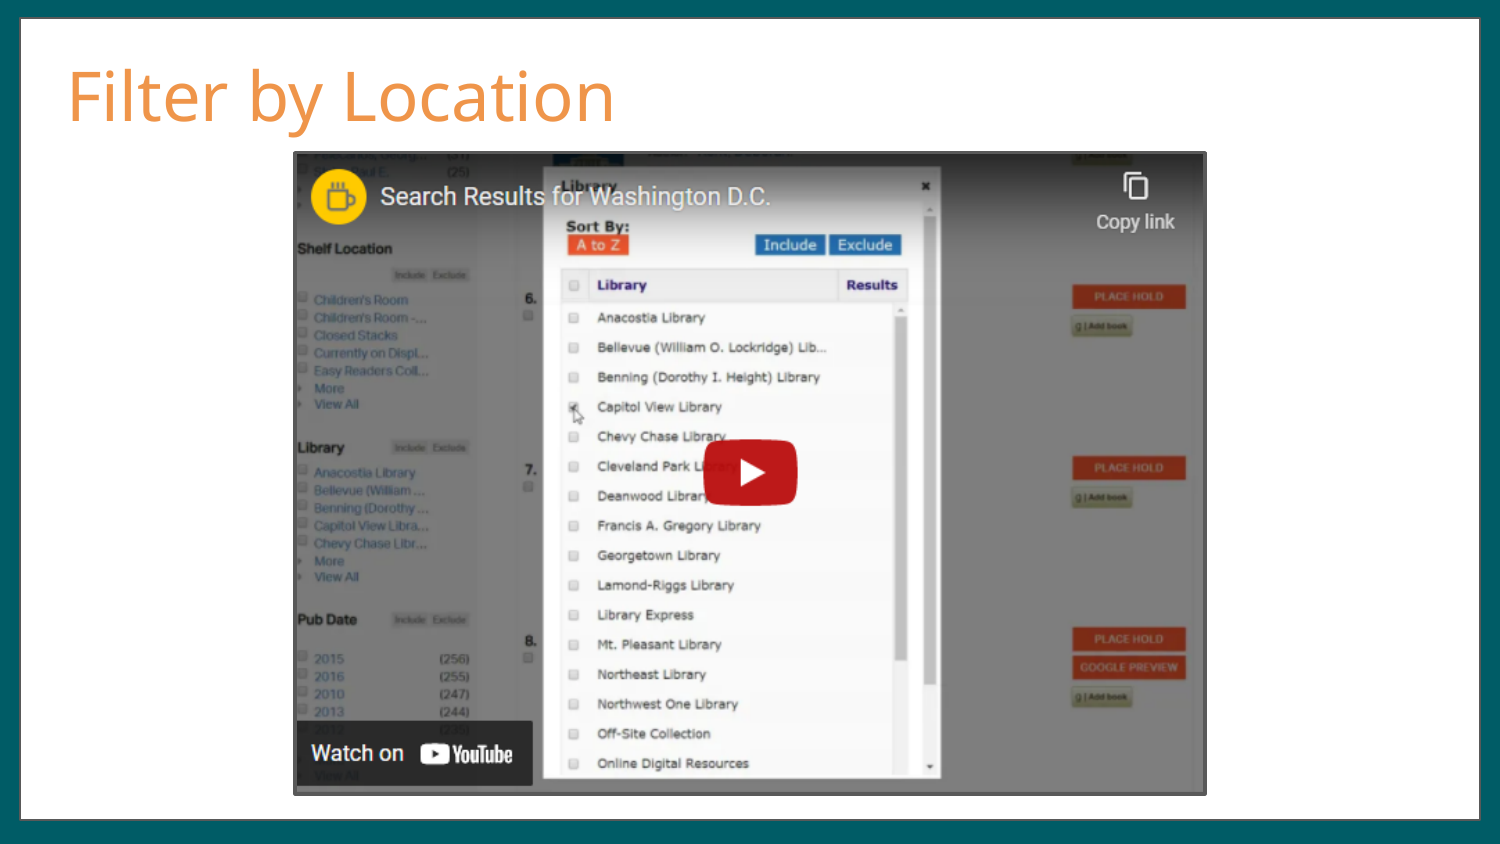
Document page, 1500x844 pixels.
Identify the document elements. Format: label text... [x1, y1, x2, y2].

picture [296, 153, 1204, 793]
title Filter by Location [51, 25, 1449, 197]
